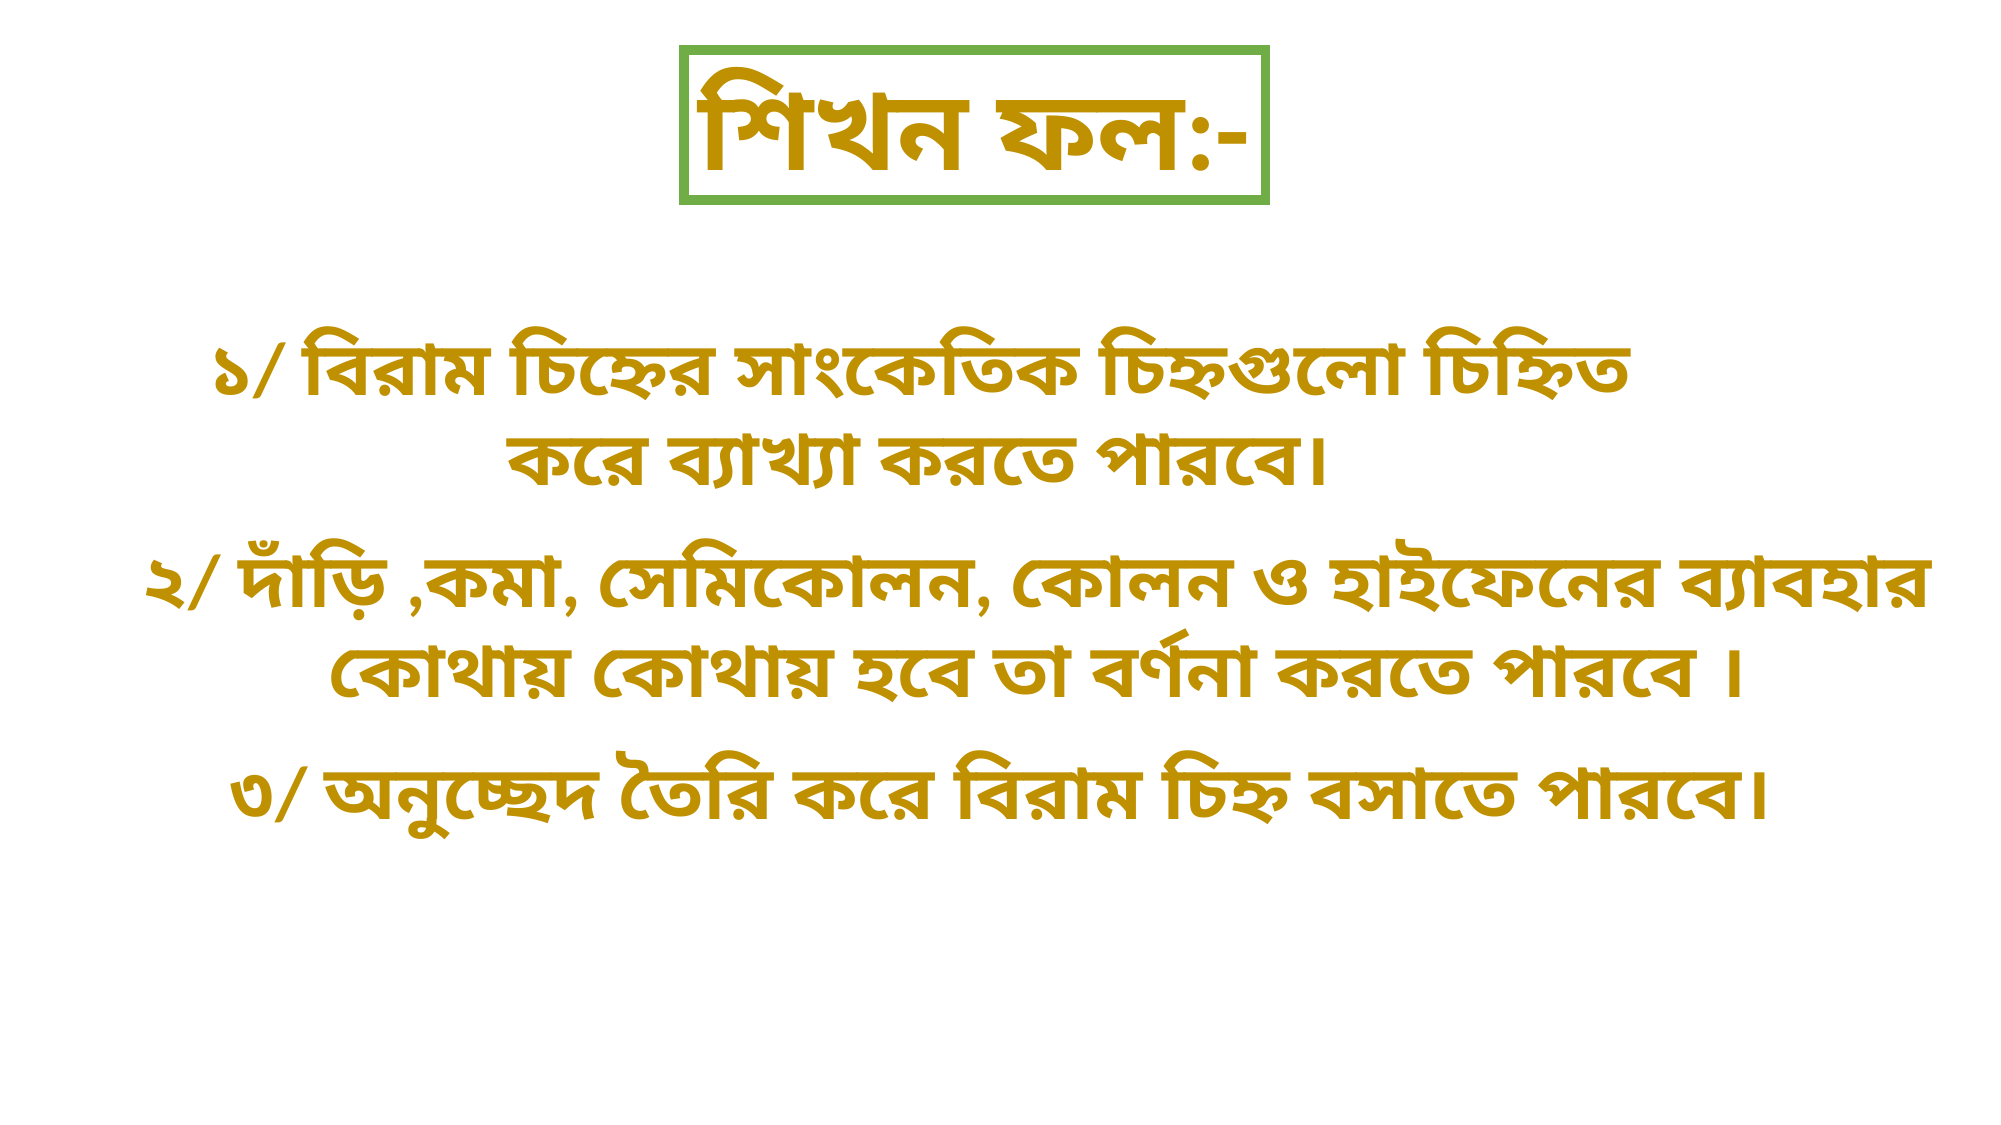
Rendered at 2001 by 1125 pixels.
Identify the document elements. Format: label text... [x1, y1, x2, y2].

text_box ১/ বিরাম চিহ্নের সাংকেতিক চিহ্নগুলো চিহ্নিত করে ব্যাখ্যা করতে পারবে। [112, 312, 1725, 508]
text_box ৩/ অনুচ্ছেদ তৈরি করে বিরাম চিহ্ন বসাতে পারবে। [125, 737, 1875, 843]
text_box ২/ দাঁড়ি ,কমা, সেমিকোলন, কোলন ও হাইফেনের ব্যাবহার কোথায় কোথায় হবে তা বর্ণনা করতে পারবে । [99, 524, 1975, 720]
text_box শিখন ফল:- [683, 49, 1267, 201]
